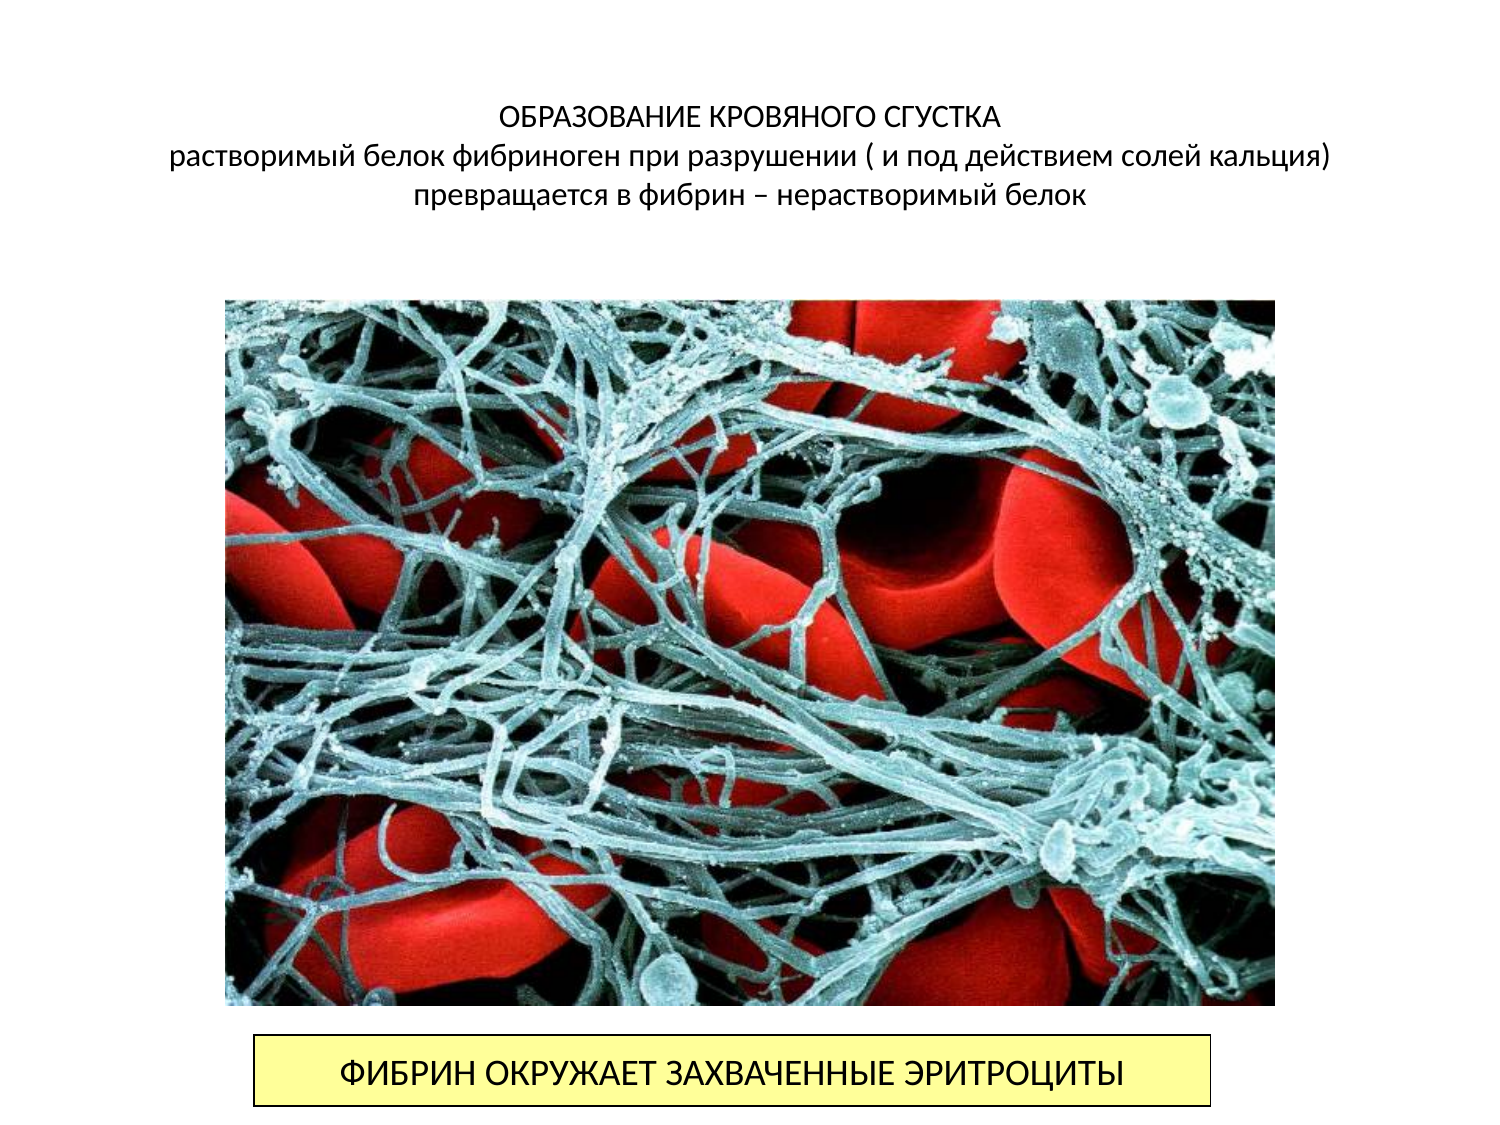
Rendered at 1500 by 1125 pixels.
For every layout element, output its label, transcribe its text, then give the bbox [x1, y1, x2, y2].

title ОБРАЗОВАНИЕ КРОВЯНОГО СГУСТКА растворимый белок фибриноген при разрушении ( и под действием солей кальция) превращается в фибрин – нерастворимый белок [75, 87, 1425, 221]
text_box ФИБРИН ОКРУЖАЕТ ЗАХВАЧЕННЫЕ ЭРИТРОЦИТЫ [253, 1034, 1211, 1106]
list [225, 299, 1275, 1006]
